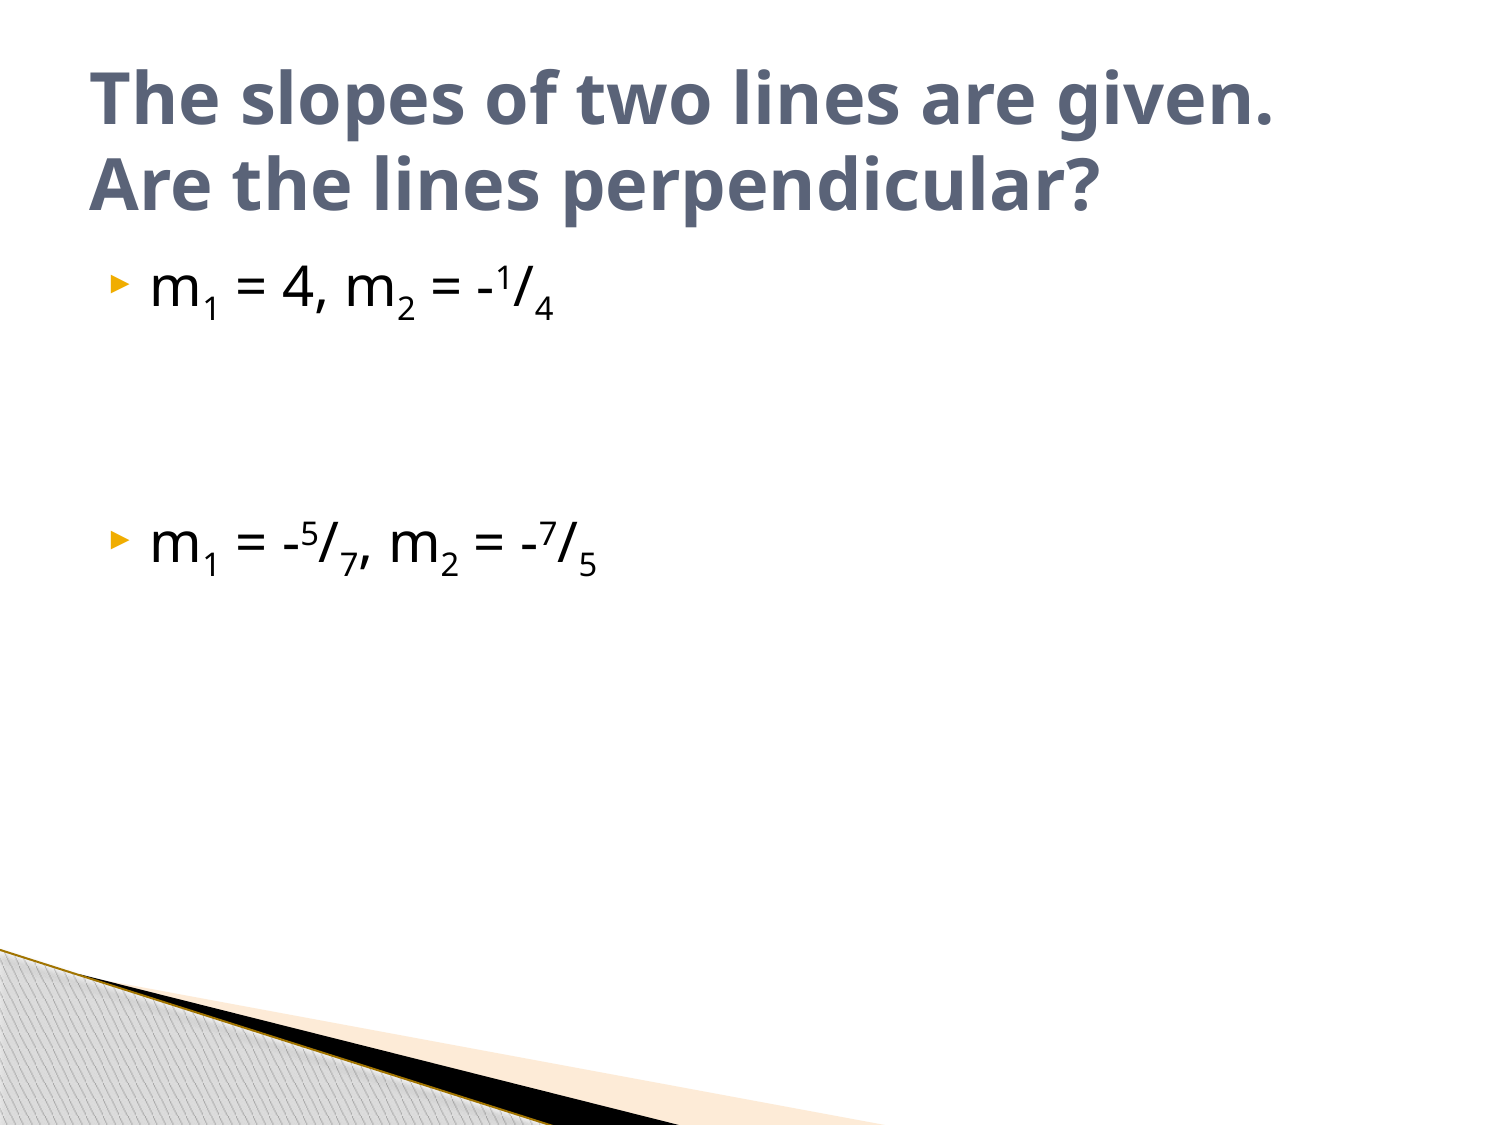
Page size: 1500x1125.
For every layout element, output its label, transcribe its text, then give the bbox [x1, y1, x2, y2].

title The slopes of two lines are given. Are the lines perpendicular? [75, 45, 1425, 233]
list m1 = 4, m2 = -1/4 m1 = -5/7, m2 = -7/5 [75, 243, 1425, 986]
